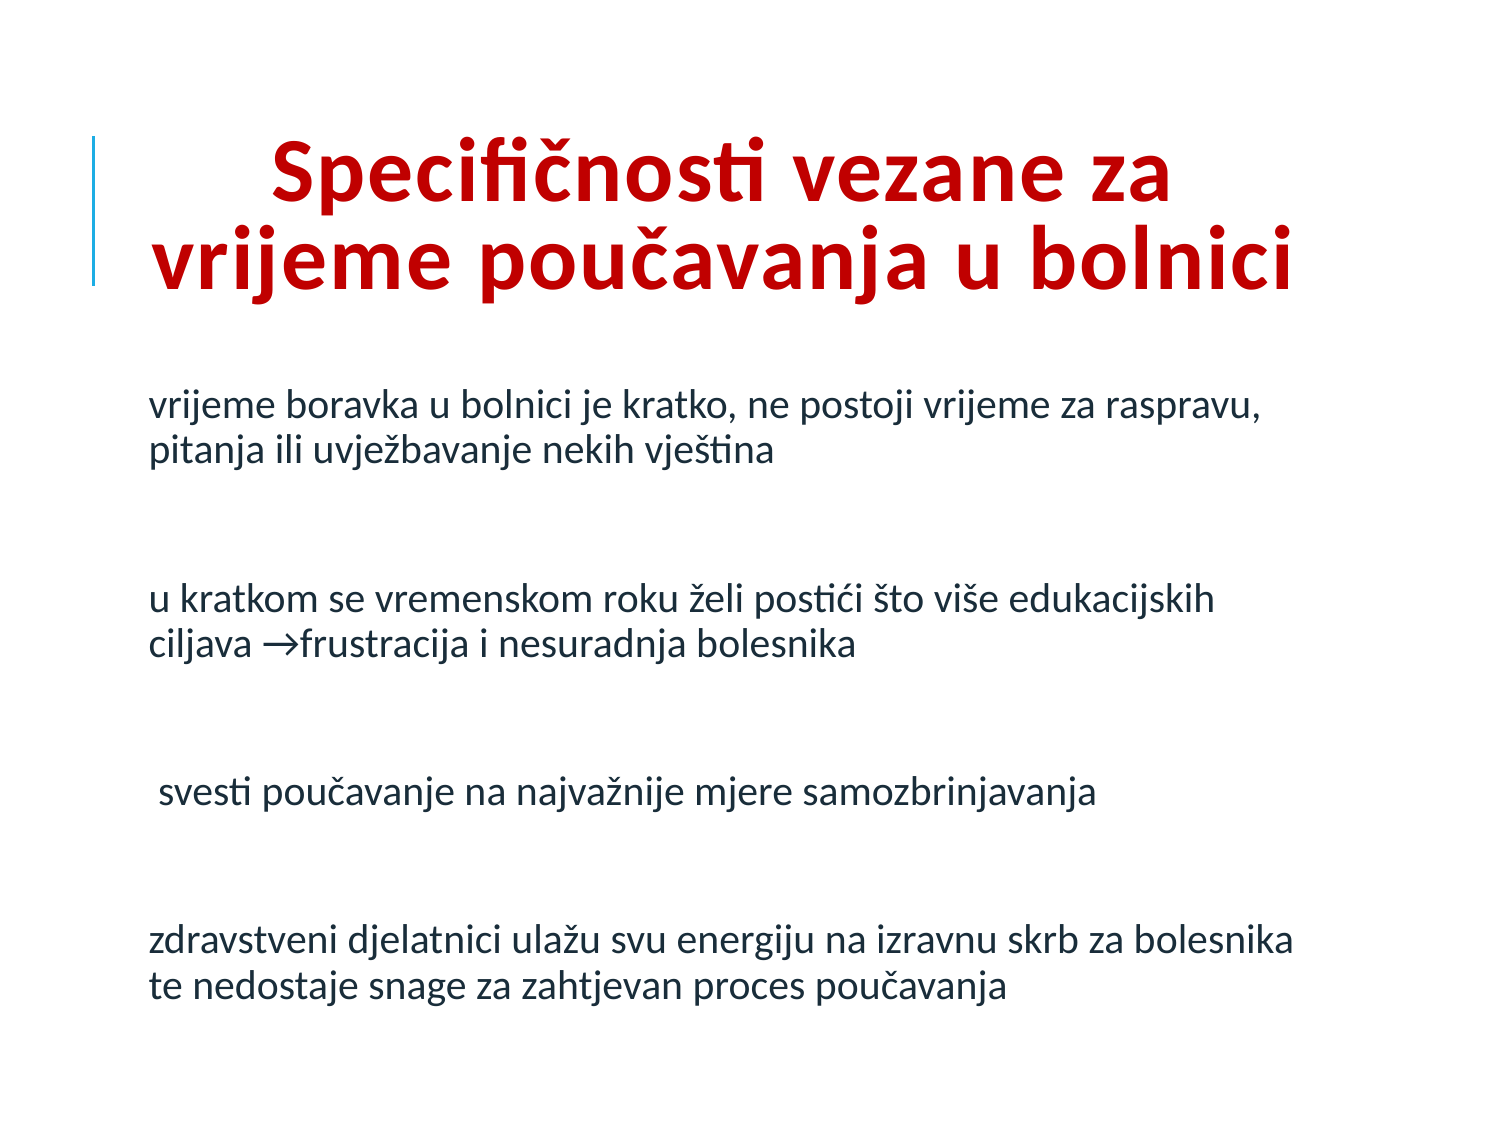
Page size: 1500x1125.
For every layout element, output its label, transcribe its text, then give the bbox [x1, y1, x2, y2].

list vrijeme boravka u bolnici je kratko, ne postoji vrijeme za raspravu, pitanja ili uvježbavanje nekih vještina u kratkom se vremenskom roku želi postići što više edukacijskih ciljava →frustracija i nesuradnja bolesnika svesti poučavanje na najvažnije mjere samozbrinjavanja zdravstveni djelatnici ulažu svu energiju na izravnu skrb za bolesnika te nedostaje snage za zahtjevan proces poučavanja [126, 375, 1322, 1035]
title Specifičnosti vezane za vrijeme poučavanja u bolnici [126, 96, 1322, 342]
